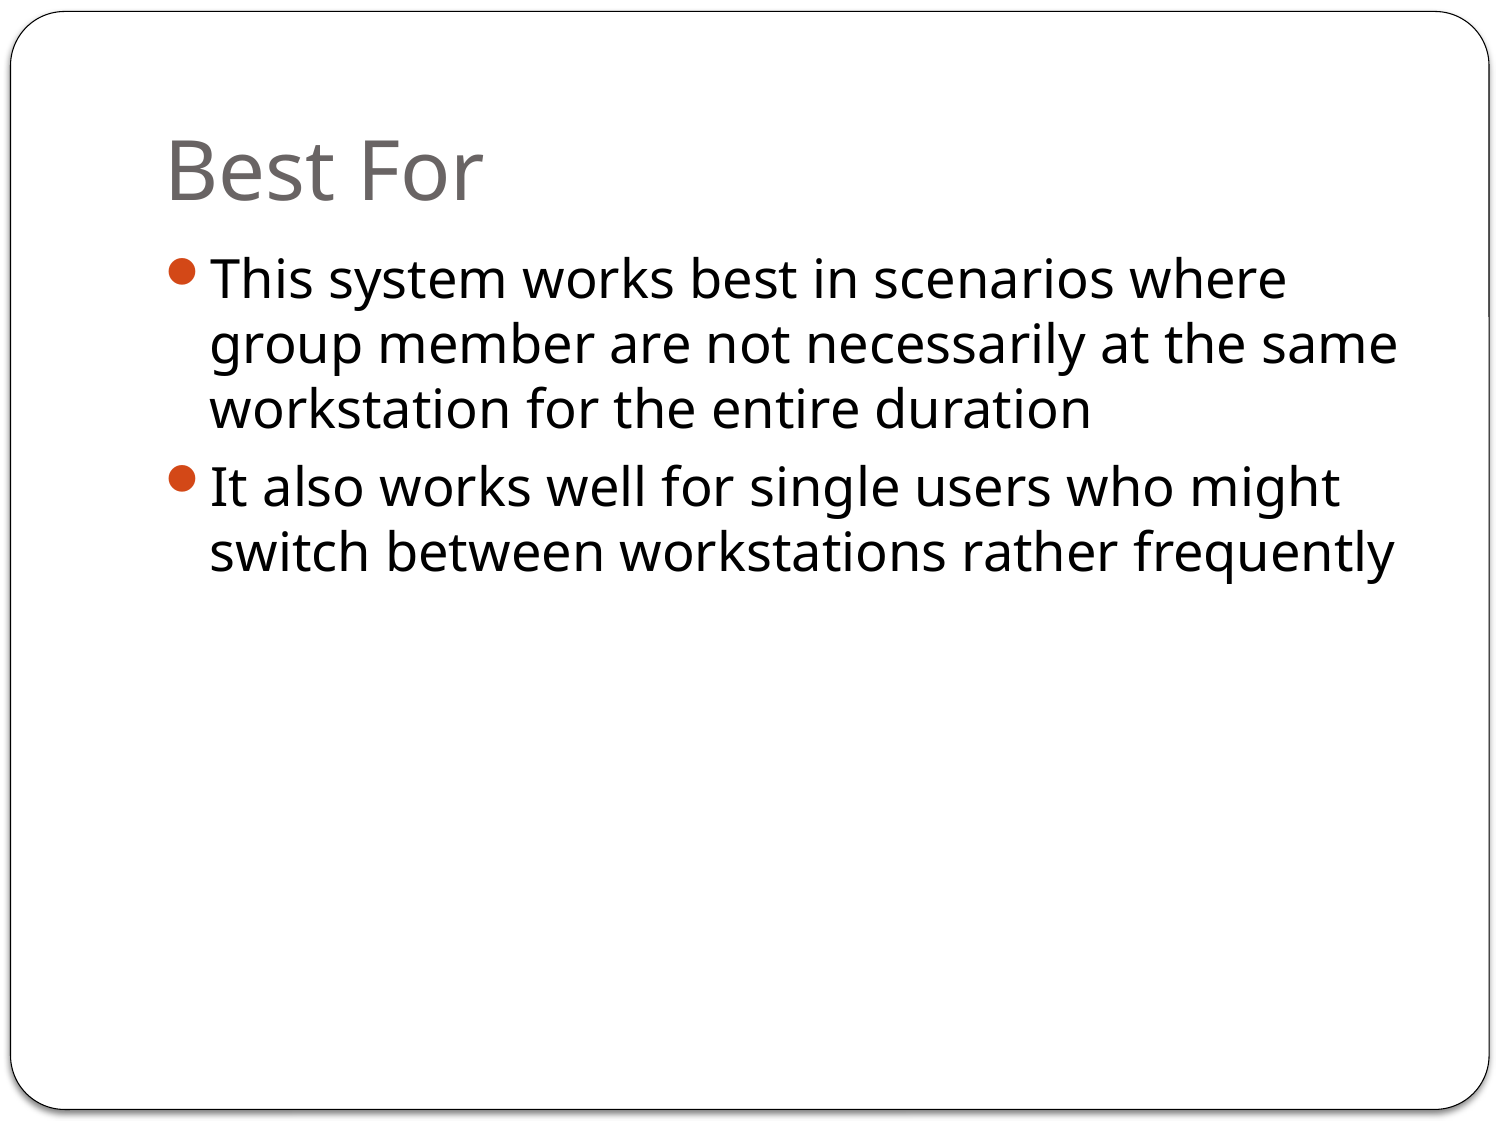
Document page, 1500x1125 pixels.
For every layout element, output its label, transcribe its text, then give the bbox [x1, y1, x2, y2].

list This system works best in scenarios where group member are not necessarily at the same workstation for the entire duration It also works well for single users who might switch between workstations rather frequently [150, 237, 1425, 988]
title Best For [150, 45, 1425, 233]
